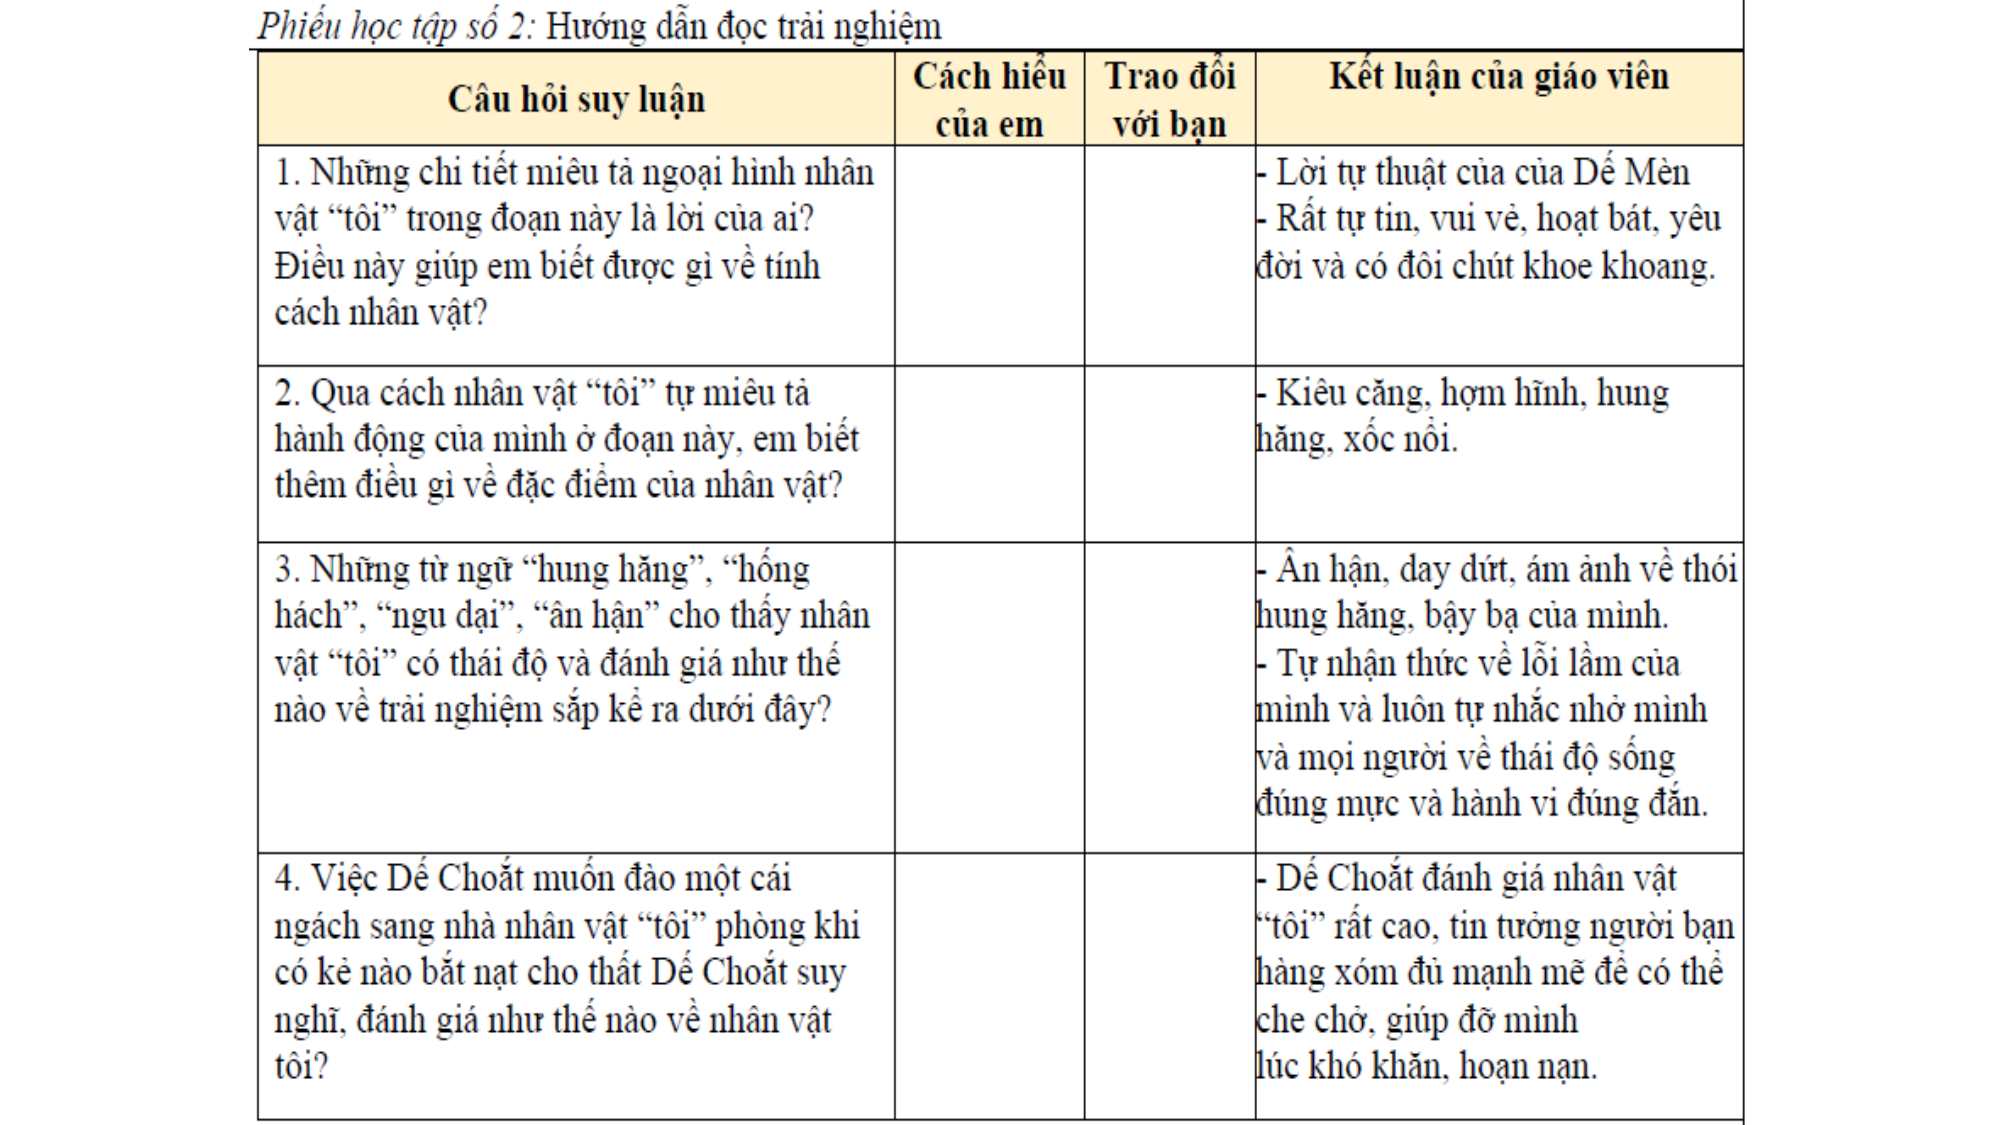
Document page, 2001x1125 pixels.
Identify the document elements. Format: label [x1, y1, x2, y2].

picture [249, 0, 1750, 1125]
